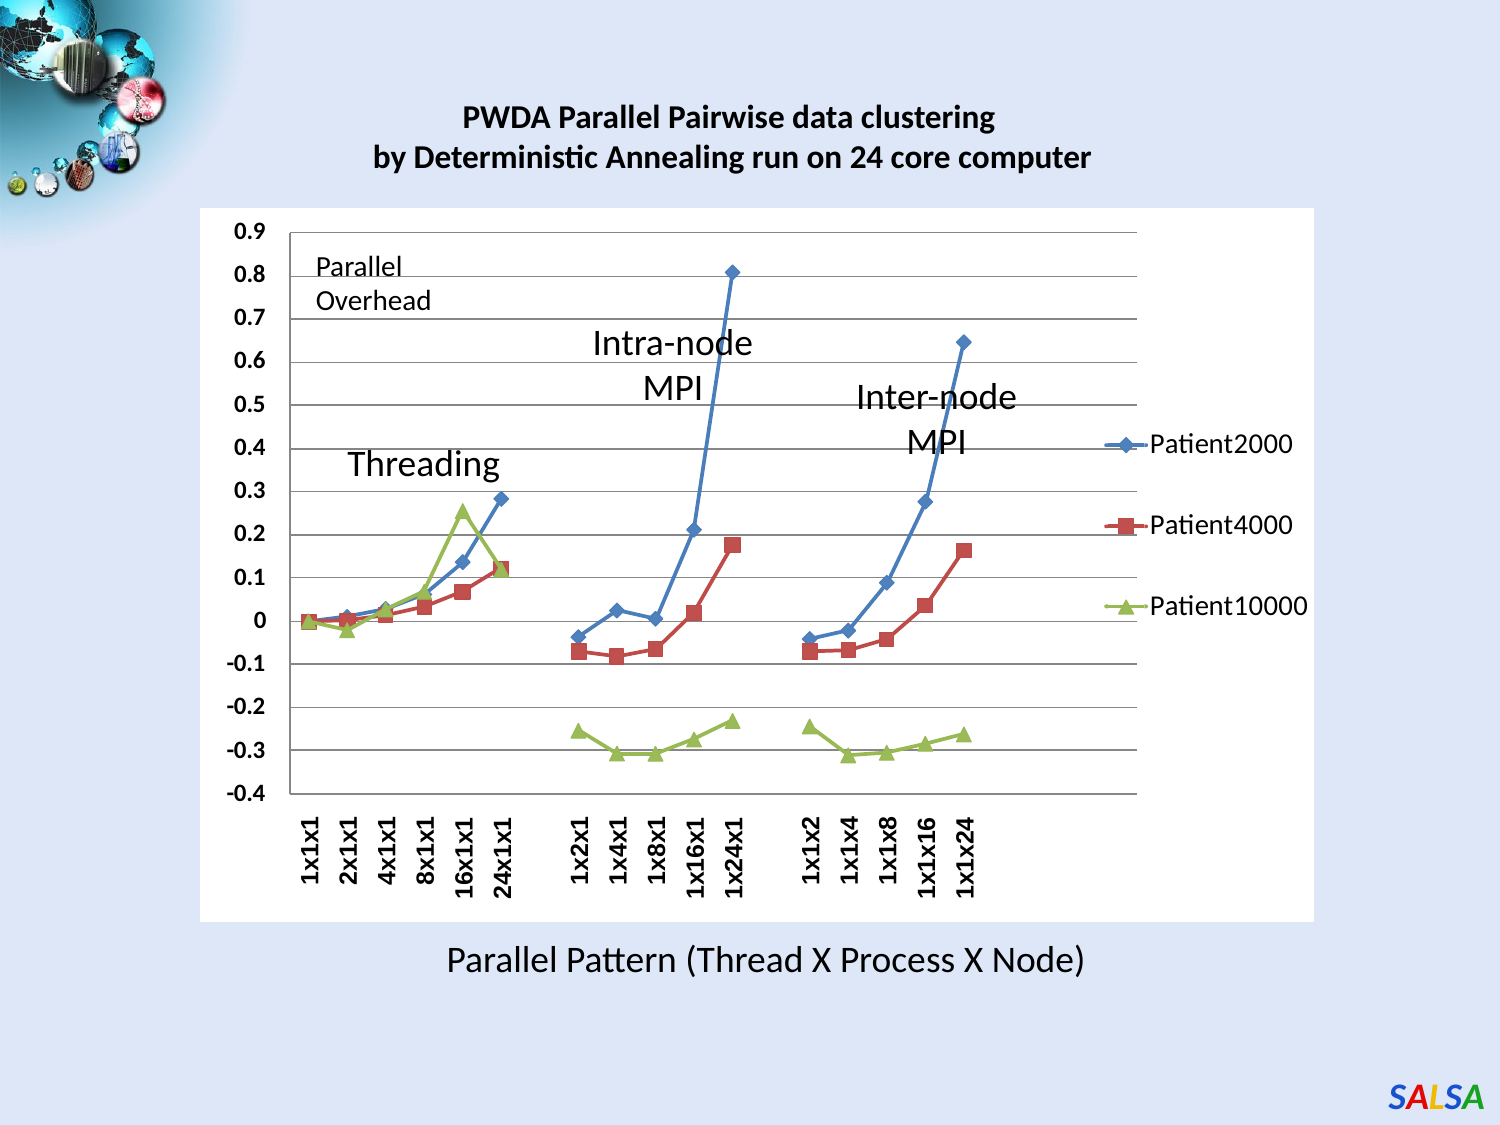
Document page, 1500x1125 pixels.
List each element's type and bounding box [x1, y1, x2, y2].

picture [0, 0, 263, 253]
text_box [199, 87, 1315, 989]
